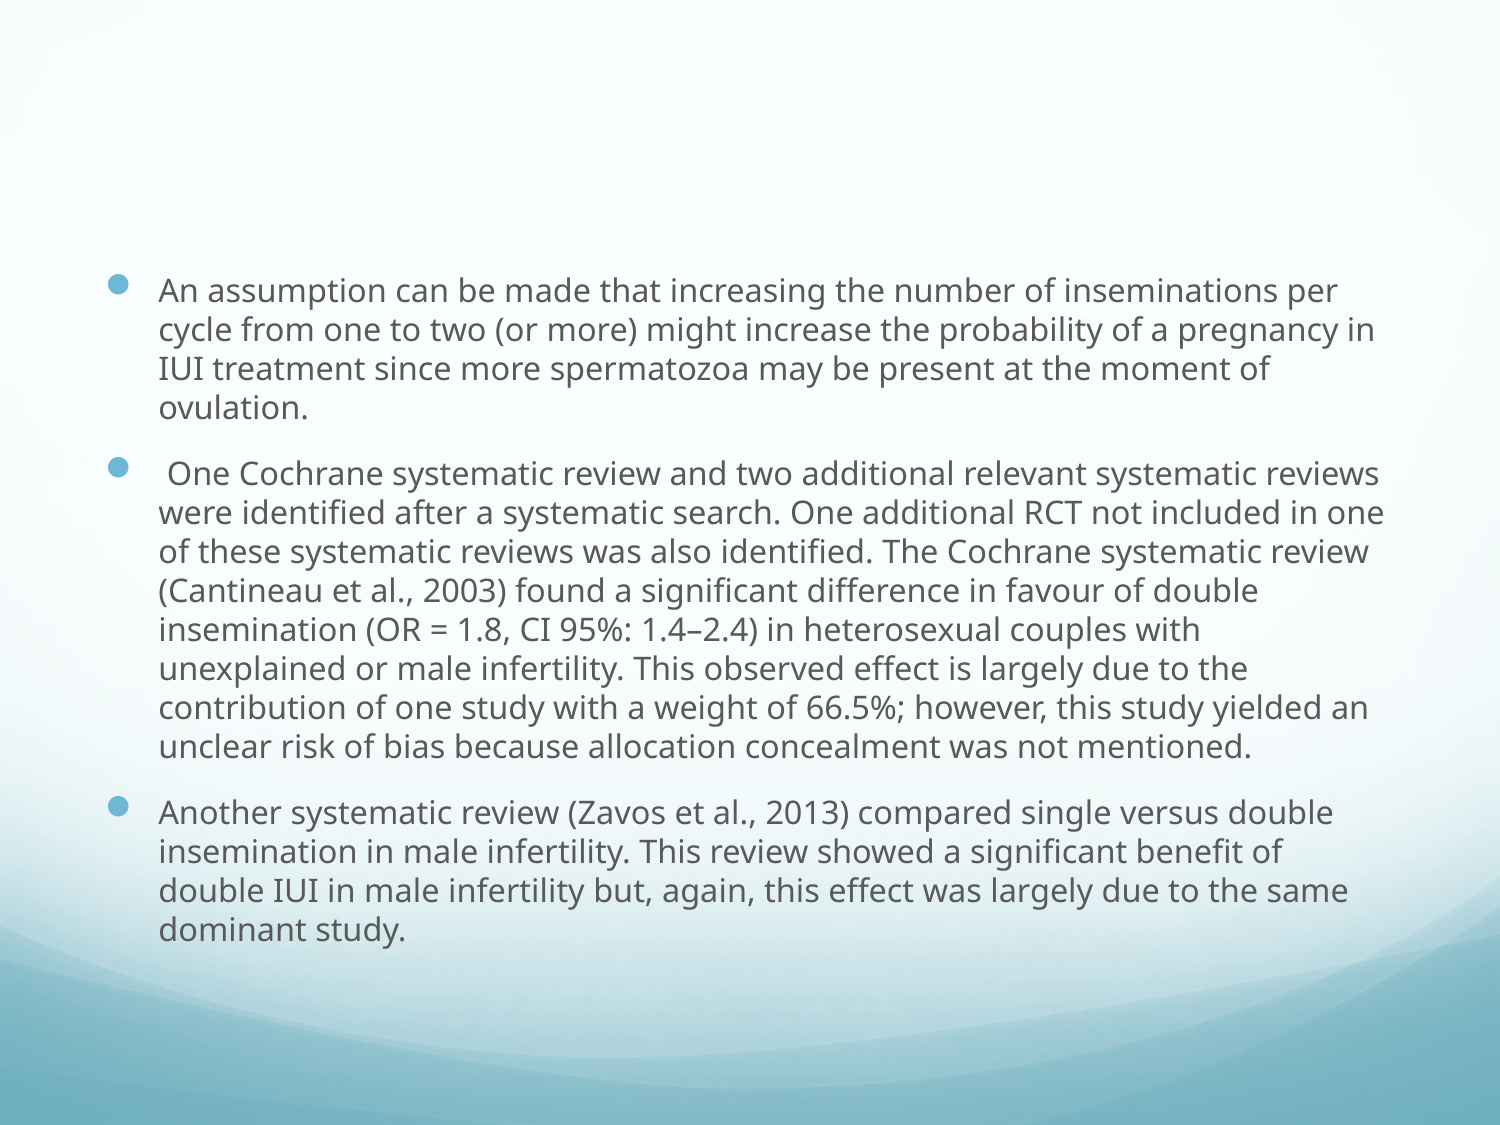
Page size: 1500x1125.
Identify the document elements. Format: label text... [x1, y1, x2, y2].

list An assumption can be made that increasing the number of inseminations per cycle from one to two (or more) might increase the probability of a pregnancy in IUI treatment since more spermatozoa may be present at the moment of ovulation. One Cochrane systematic review and two additional relevant systematic reviews were identified after a systematic search. One additional RCT not included in one of these systematic reviews was also identified. The Cochrane systematic review (Cantineau et al., 2003) found a significant difference in favour of double insemination (OR = 1.8, CI 95%: 1.4–2.4) in heterosexual couples with unexplained or male infertility. This observed effect is largely due to the contribution of one study with a weight of 66.5%; however, this study yielded an unclear risk of bias because allocation concealment was not mentioned. Another systematic review (Zavos et al., 2013) compared single versus double insemination in male infertility. This review showed a significant benefit of double IUI in male infertility but, again, this effect was largely due to the same dominant study. [90, 262, 1410, 975]
